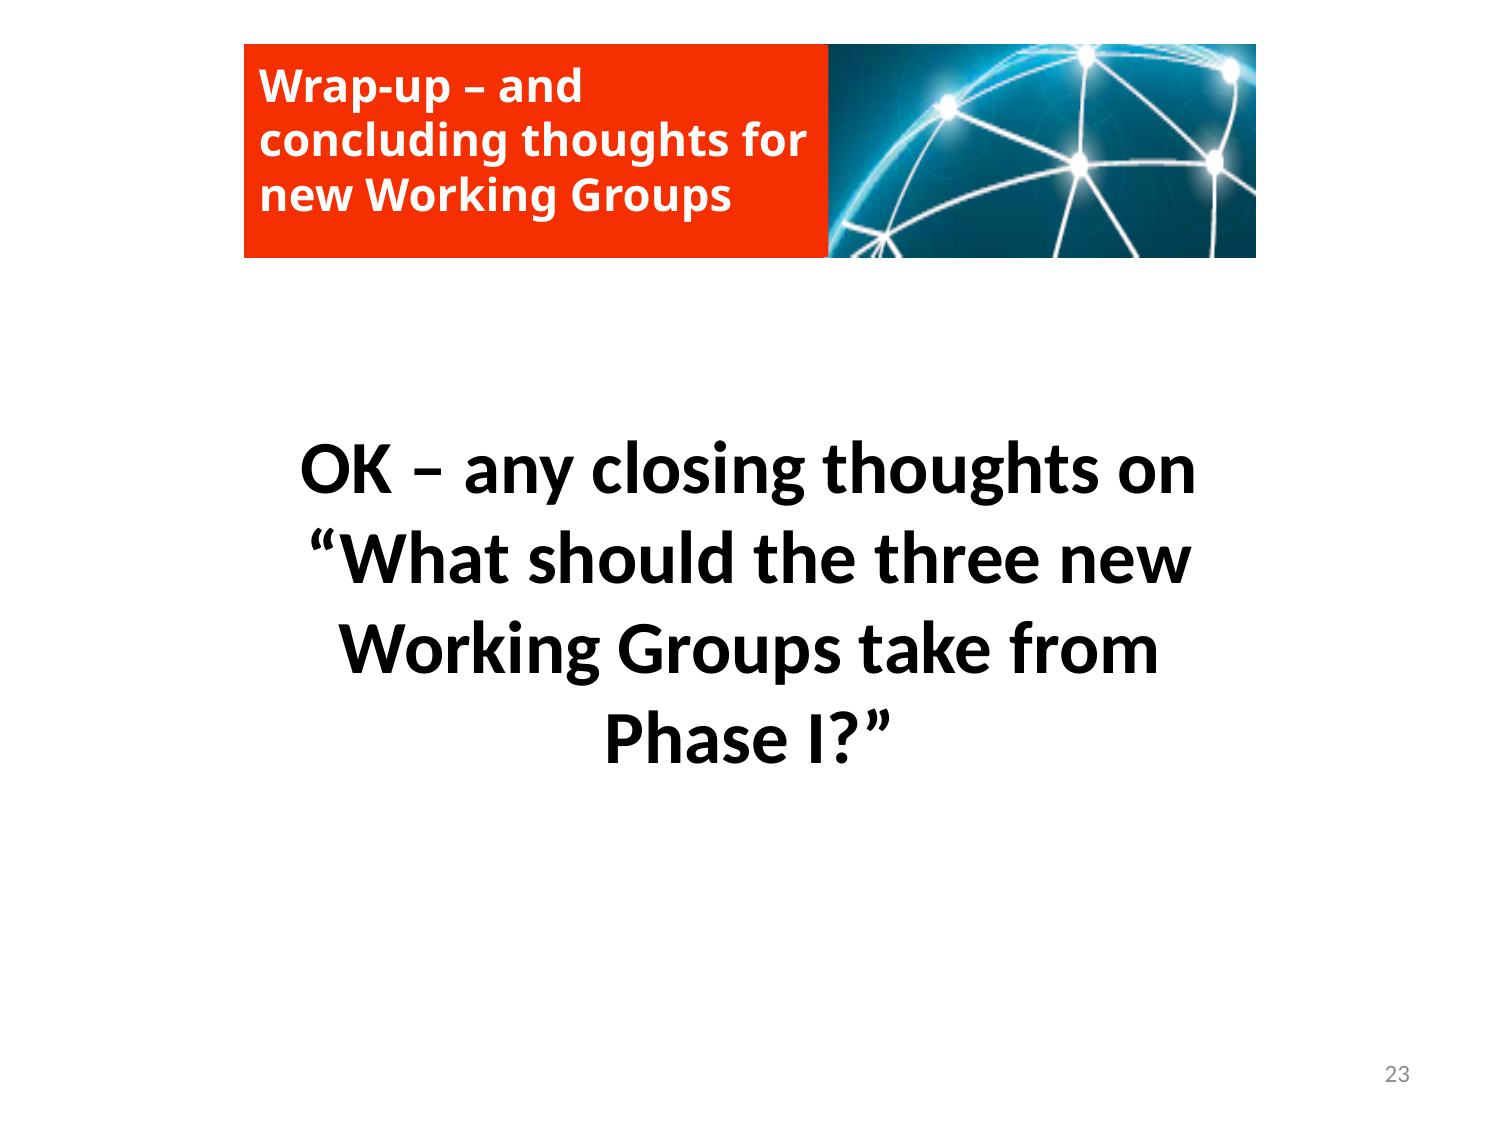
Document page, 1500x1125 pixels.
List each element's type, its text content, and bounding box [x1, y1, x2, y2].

list OK – any closing thoughts on “What should the three new Working Groups take from Phase I?” [225, 290, 1275, 950]
slide_number 23 [1074, 1042, 1425, 1103]
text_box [244, 44, 1256, 258]
